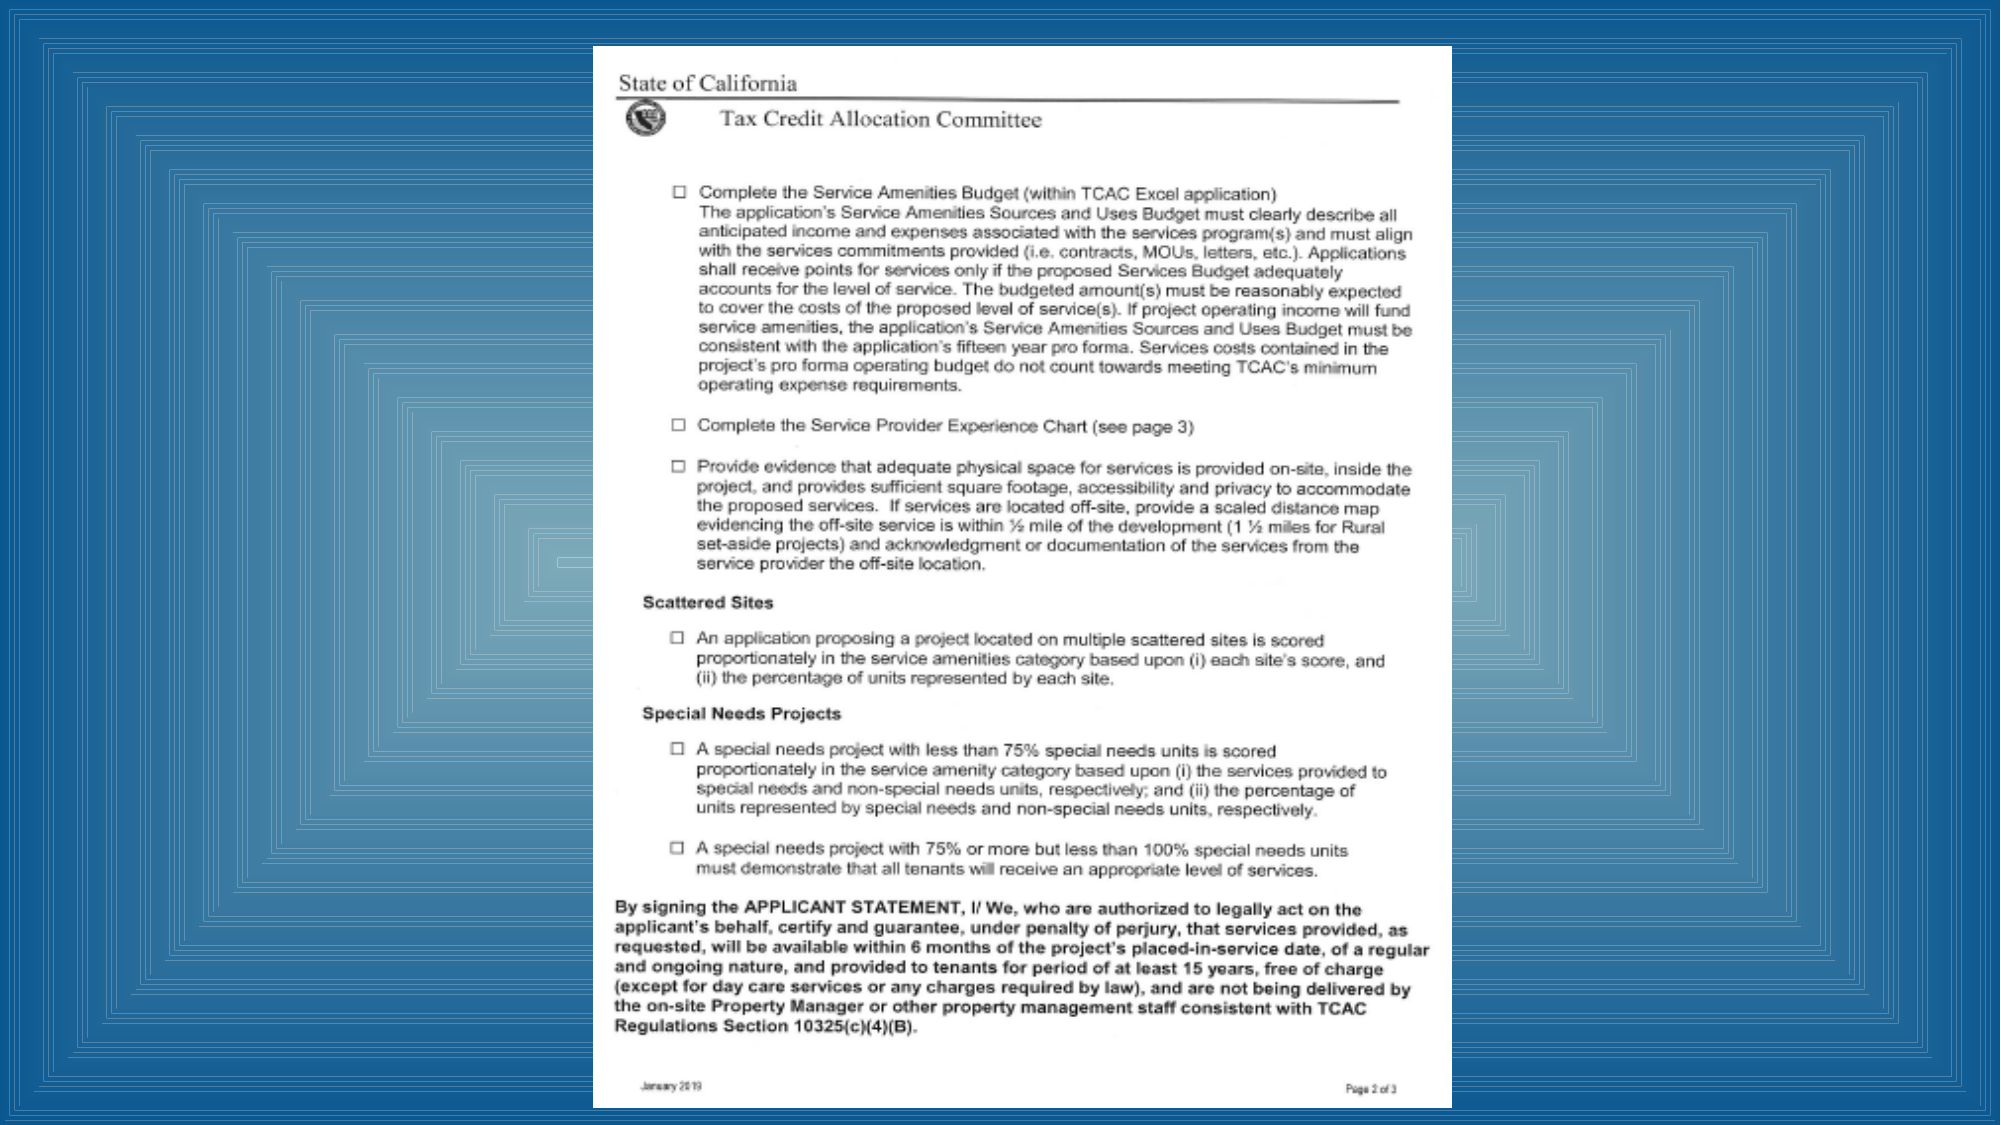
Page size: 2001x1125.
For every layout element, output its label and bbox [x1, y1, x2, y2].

picture [592, 45, 1453, 1109]
